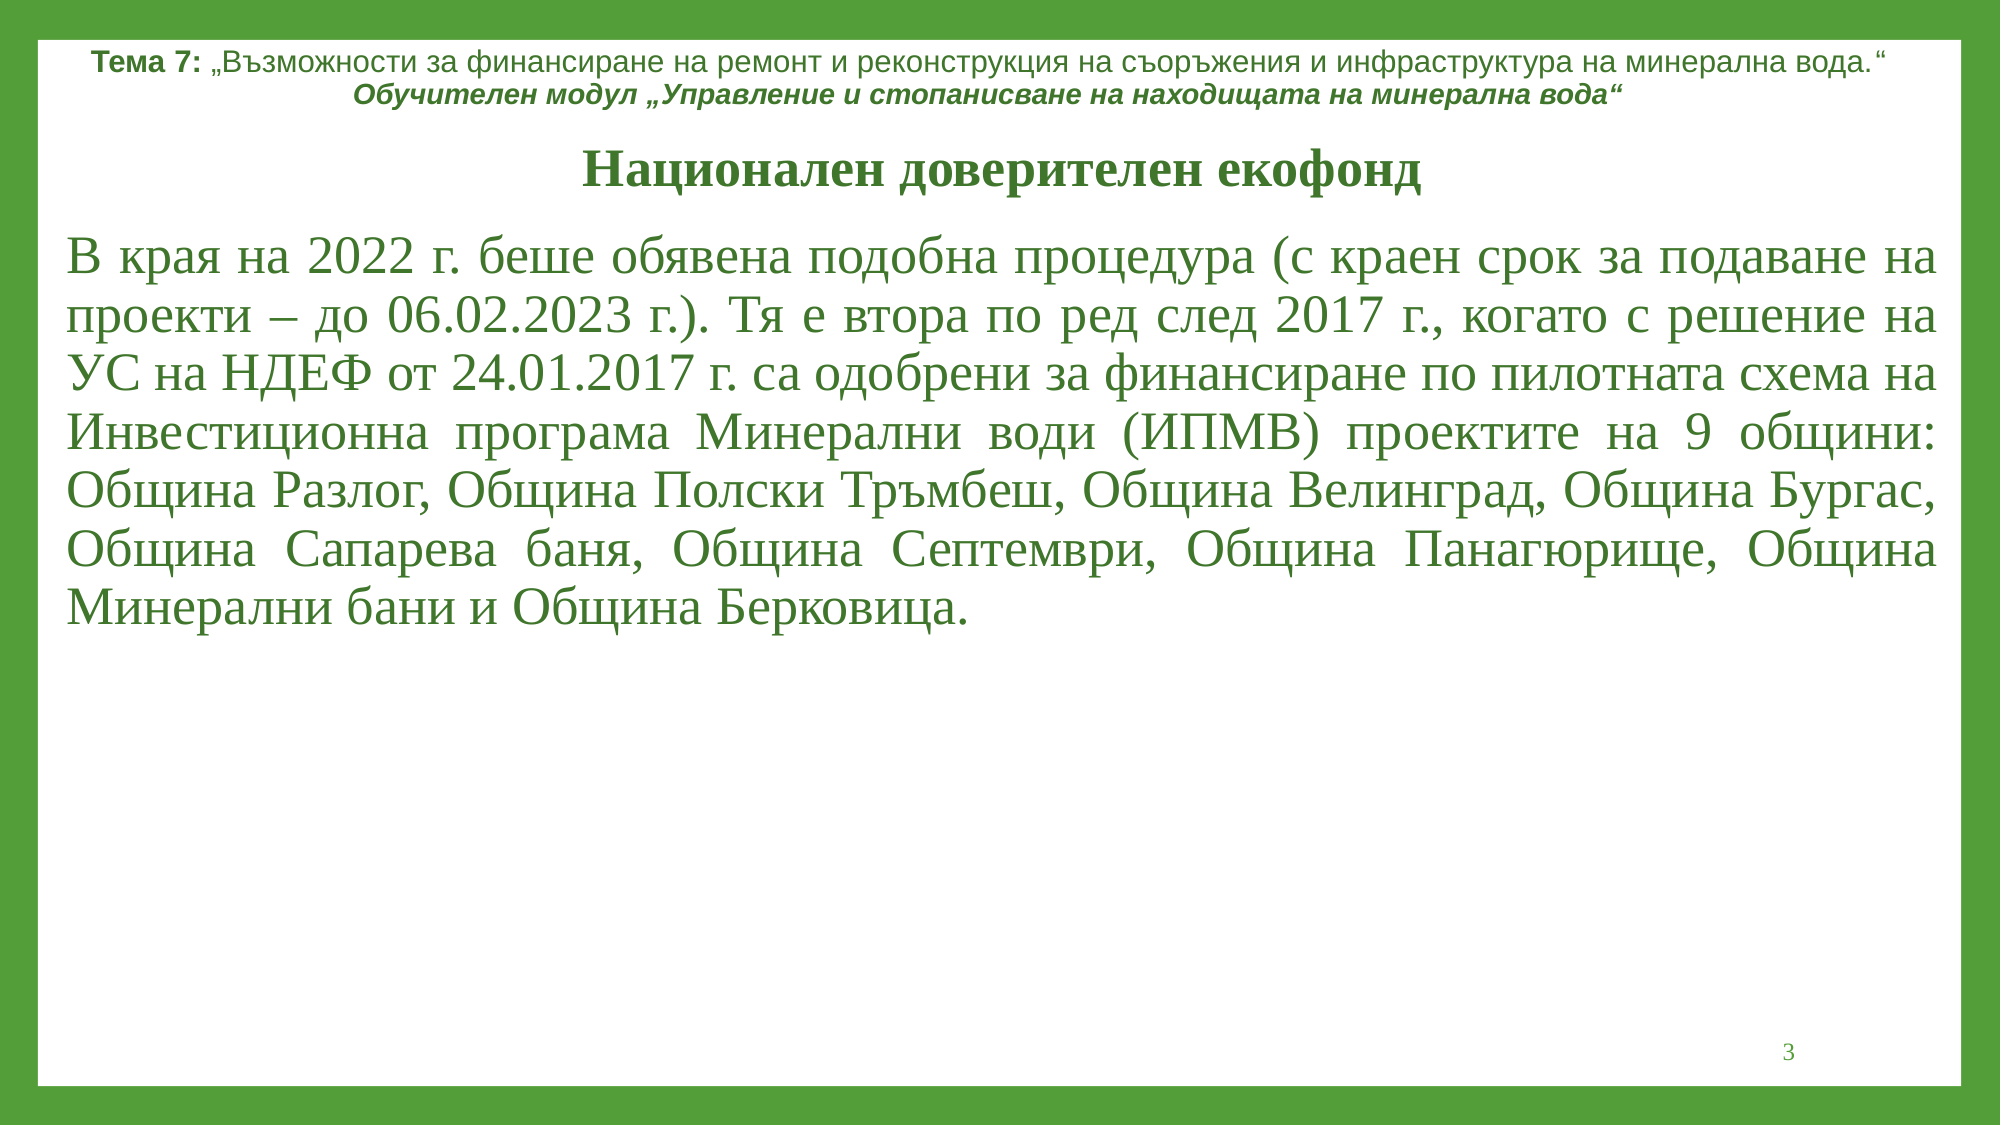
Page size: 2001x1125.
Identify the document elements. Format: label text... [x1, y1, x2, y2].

text_box Тема 7: „Възможности за финансиране на ремонт и реконструкция на съоръжения и инфраструктура на минерална вода.“ Обучителен модул „Управление и стопанисване на находищата на минерална вода“ [44, 44, 1933, 113]
list Национален доверителен екофонд В края на 2022 г. беше обявена подобна процедура (с краен срок за подаване на проекти – до 06.02.2023 г.). Тя е втора по ред след 2017 г., когато с решение на УС на НДЕФ от 24.01.2017 г. са одобрени за финансиране по пилотната схема на Инвестиционна програма Минерални води (ИПМВ) проектите на 9 общини: Община Разлог, Община Полски Тръмбеш, Община Велинград, Община Бургас, Община Сапарева баня, Община Септември, Община Панагюрище, Община Минерални бани и Община Берковица. [44, 131, 1955, 1081]
